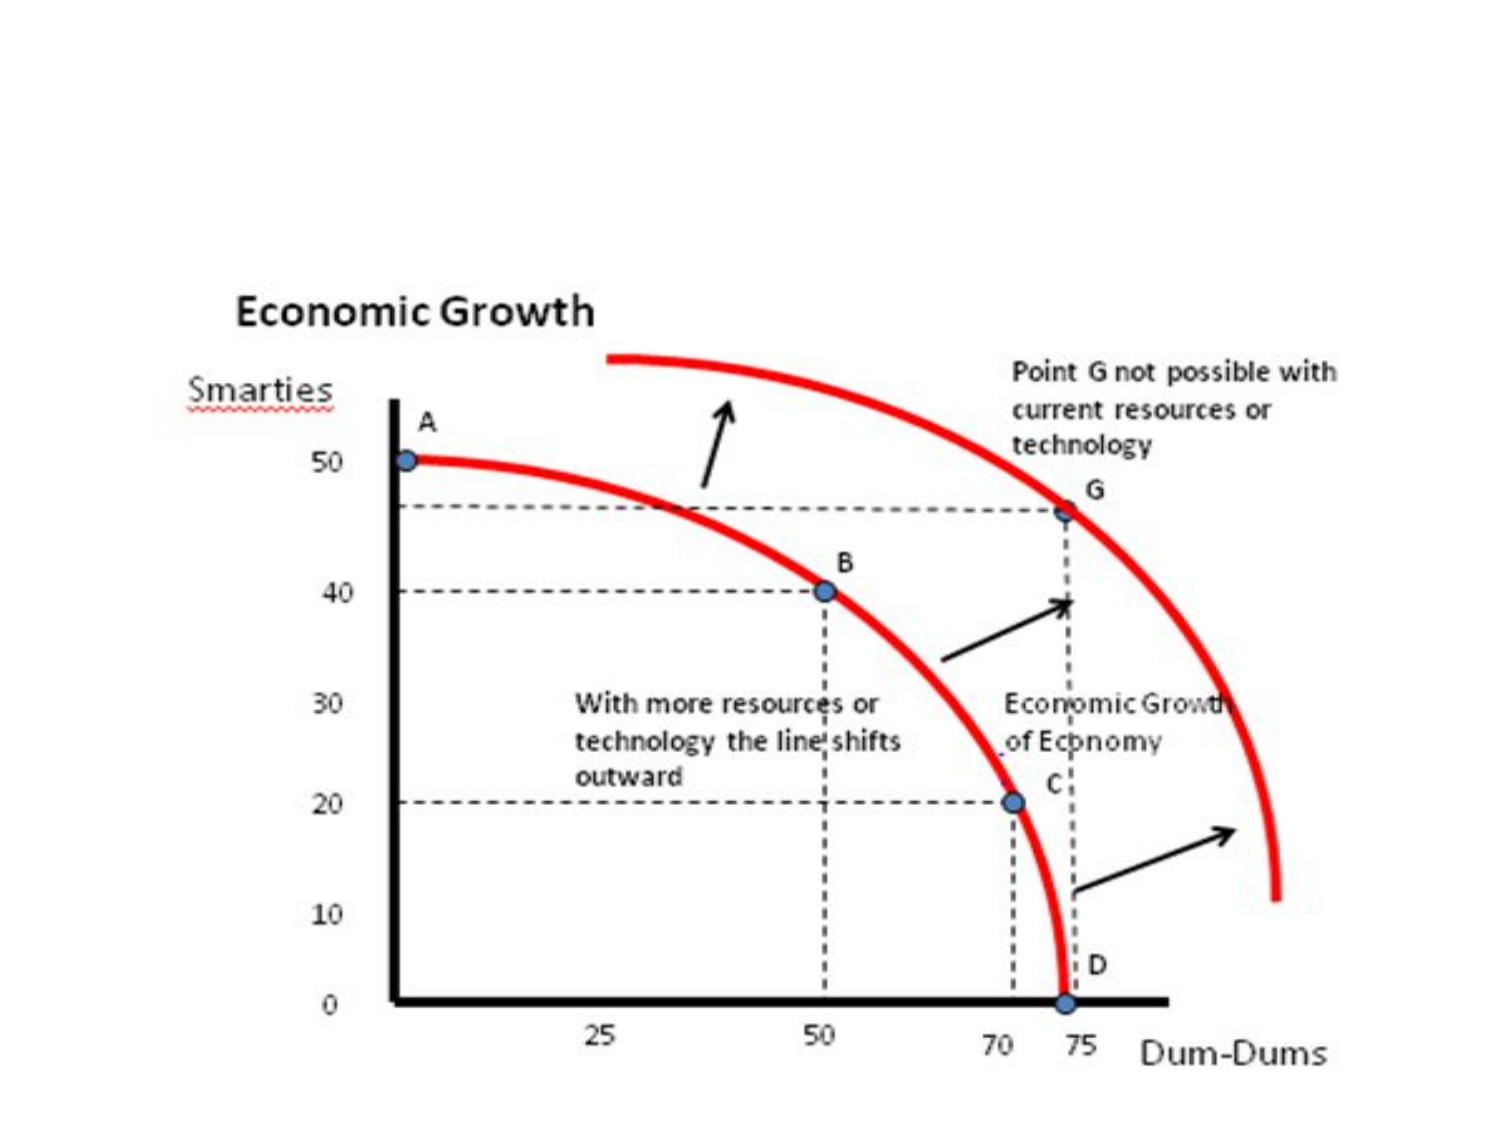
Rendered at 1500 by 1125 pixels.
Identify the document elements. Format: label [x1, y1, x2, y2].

picture [137, 250, 1401, 1083]
